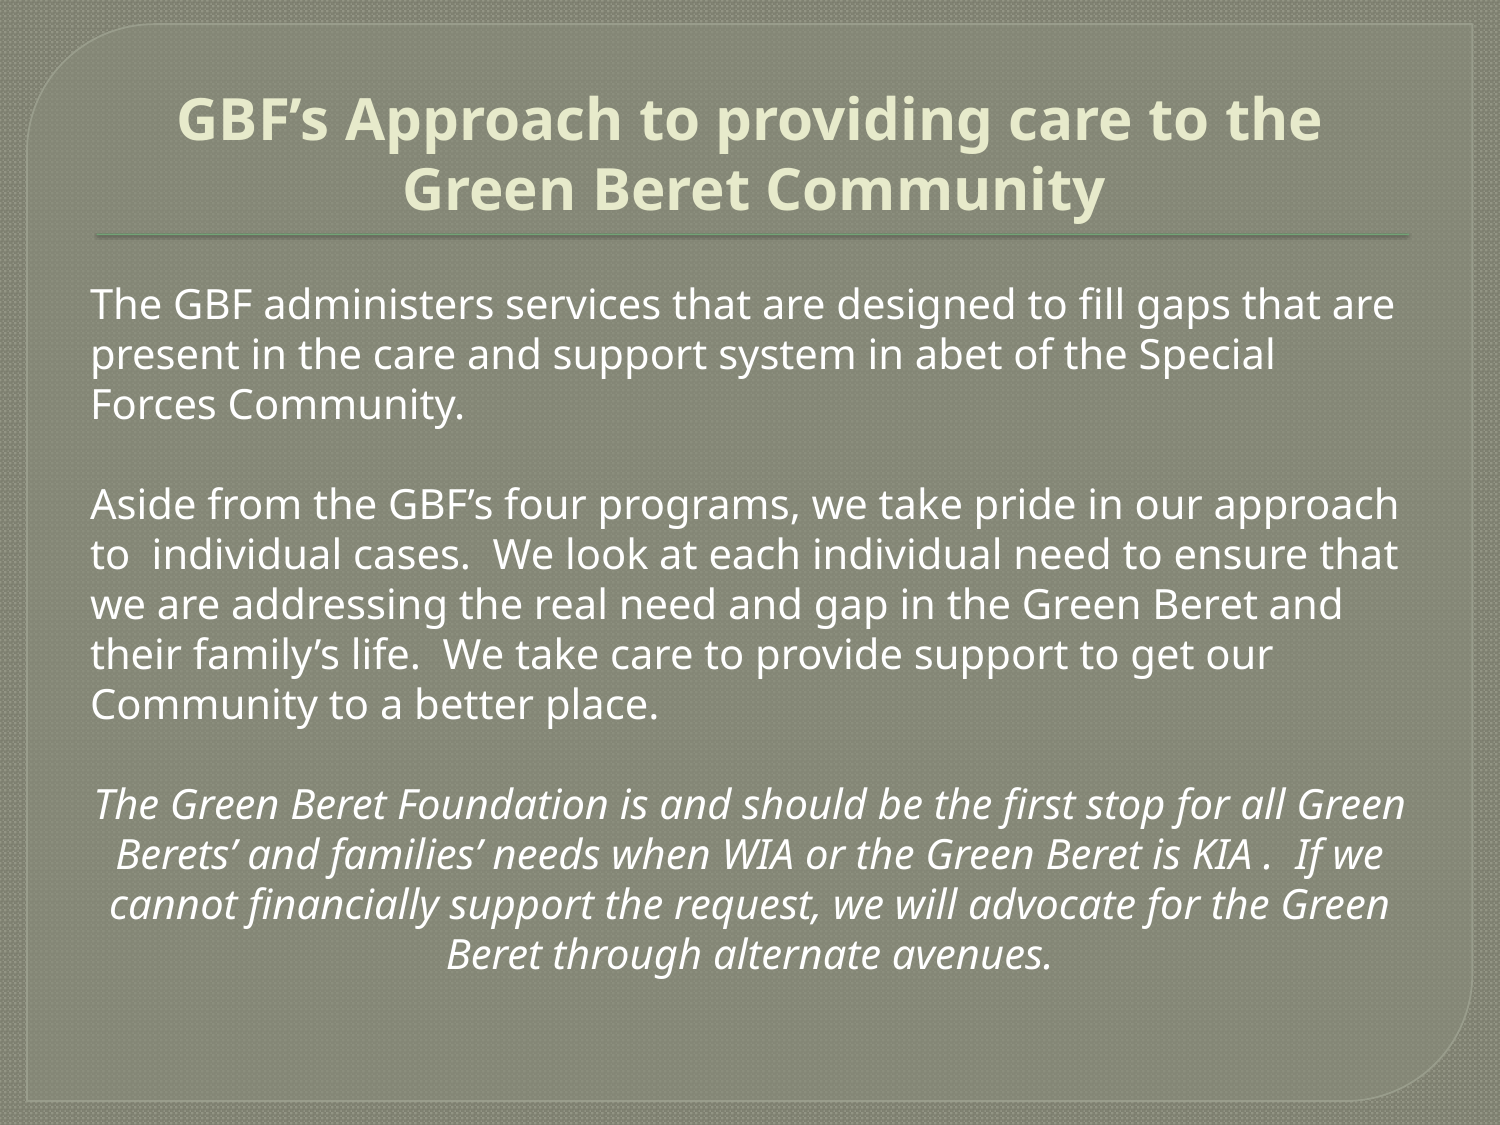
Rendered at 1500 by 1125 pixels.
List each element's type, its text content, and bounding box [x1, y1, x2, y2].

title GBF’s Approach to providing care to the Green Beret Community [75, 41, 1425, 230]
list The GBF administers services that are designed to fill gaps that are present in the care and support system in abet of the Special Forces Community. Aside from the GBF’s four programs, we take pride in our approach to individual cases. We look at each individual need to ensure that we are addressing the real need and gap in the Green Beret and their family’s life. We take care to provide support to get our Community to a better place. The Green Beret Foundation is and should be the first stop for all Green Berets’ and families’ needs when WIA or the Green Beret is KIA . If we cannot financially support the request, we will advocate for the Green Beret through alternate avenues. [75, 270, 1425, 1013]
